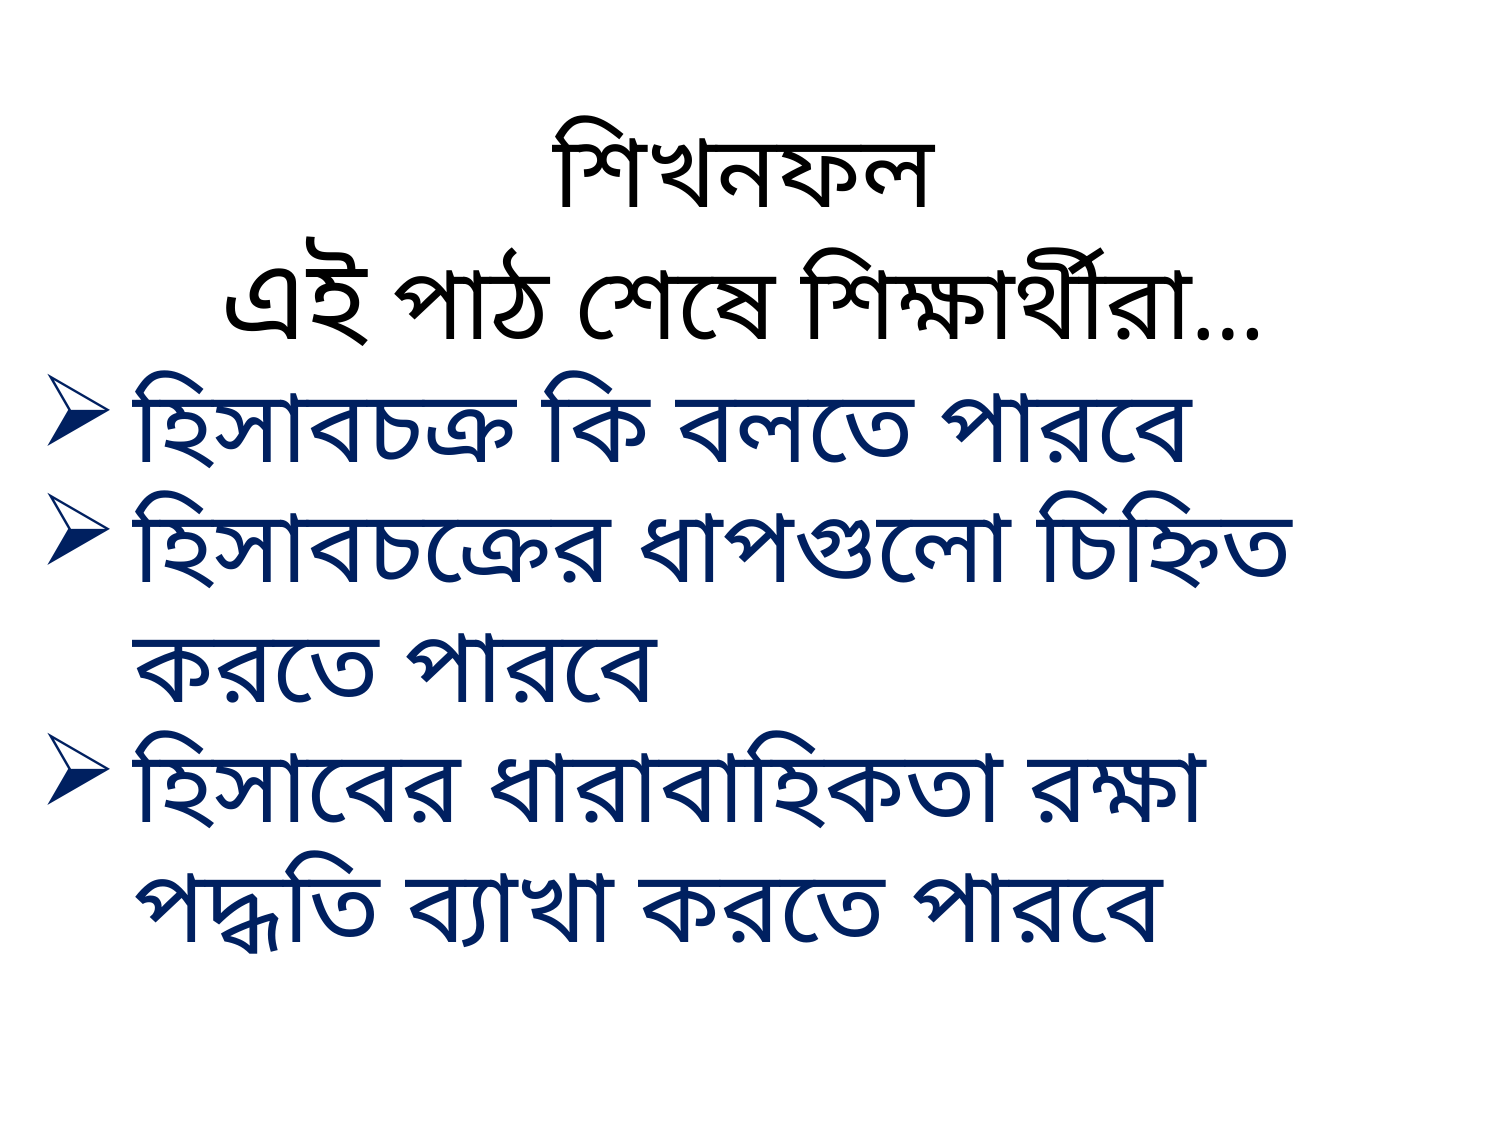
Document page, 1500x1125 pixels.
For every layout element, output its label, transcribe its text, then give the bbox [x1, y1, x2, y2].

text_box শিখনফল এই পাঠ শেষে শিক্ষার্থীরা… হিসাবচক্র কি বলতে পারবে হিসাবচক্রের ধাপগুলো চিহ্নিত করতে পারবে হিসাবের ধারাবাহিকতা রক্ষা পদ্ধতি ব্যাখা করতে পারবে [24, 99, 1463, 970]
